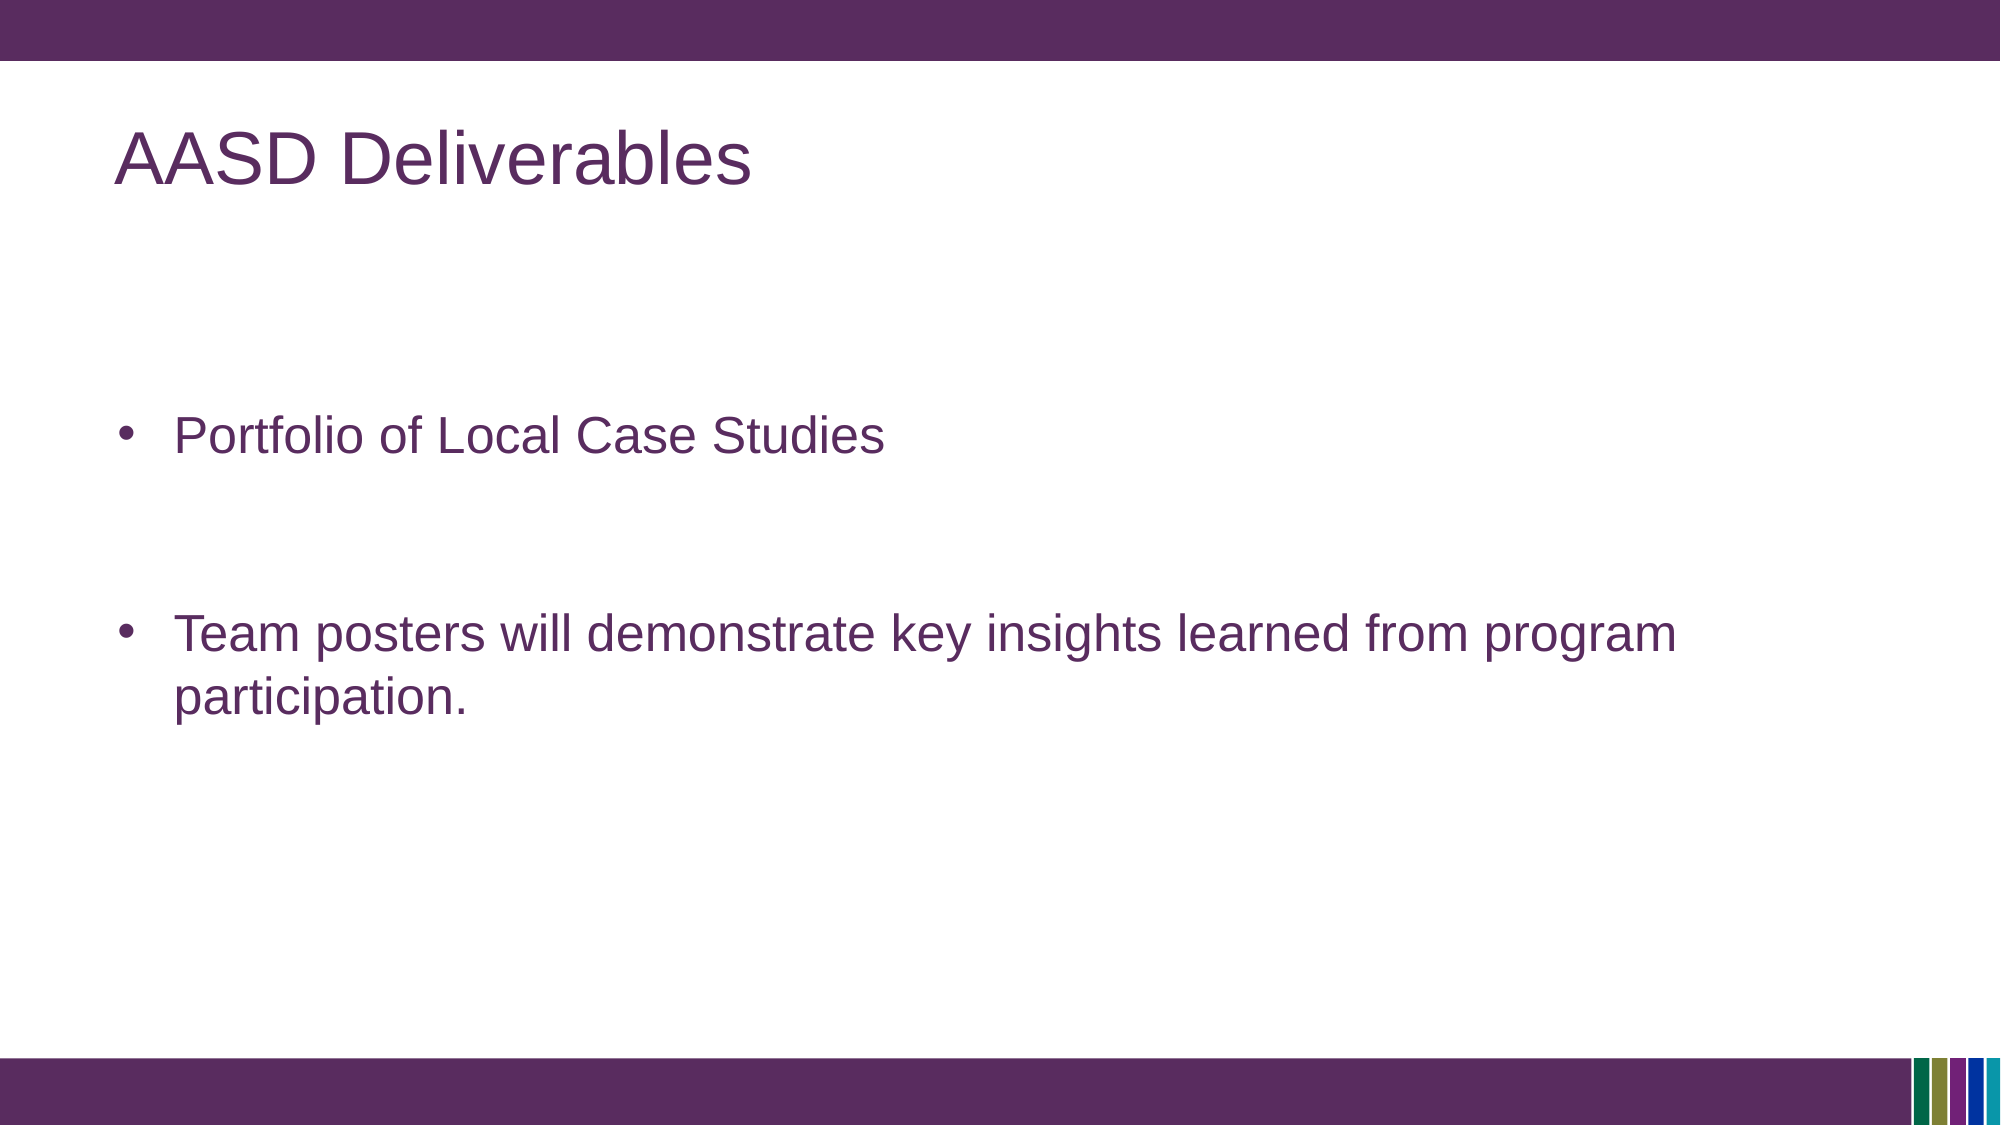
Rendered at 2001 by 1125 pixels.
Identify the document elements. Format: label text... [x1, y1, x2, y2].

title AASD Deliverables [99, 60, 1900, 249]
list Portfolio of Local Case Studies Team posters will demonstrate key insights learned from program participation. [102, 258, 1900, 1013]
